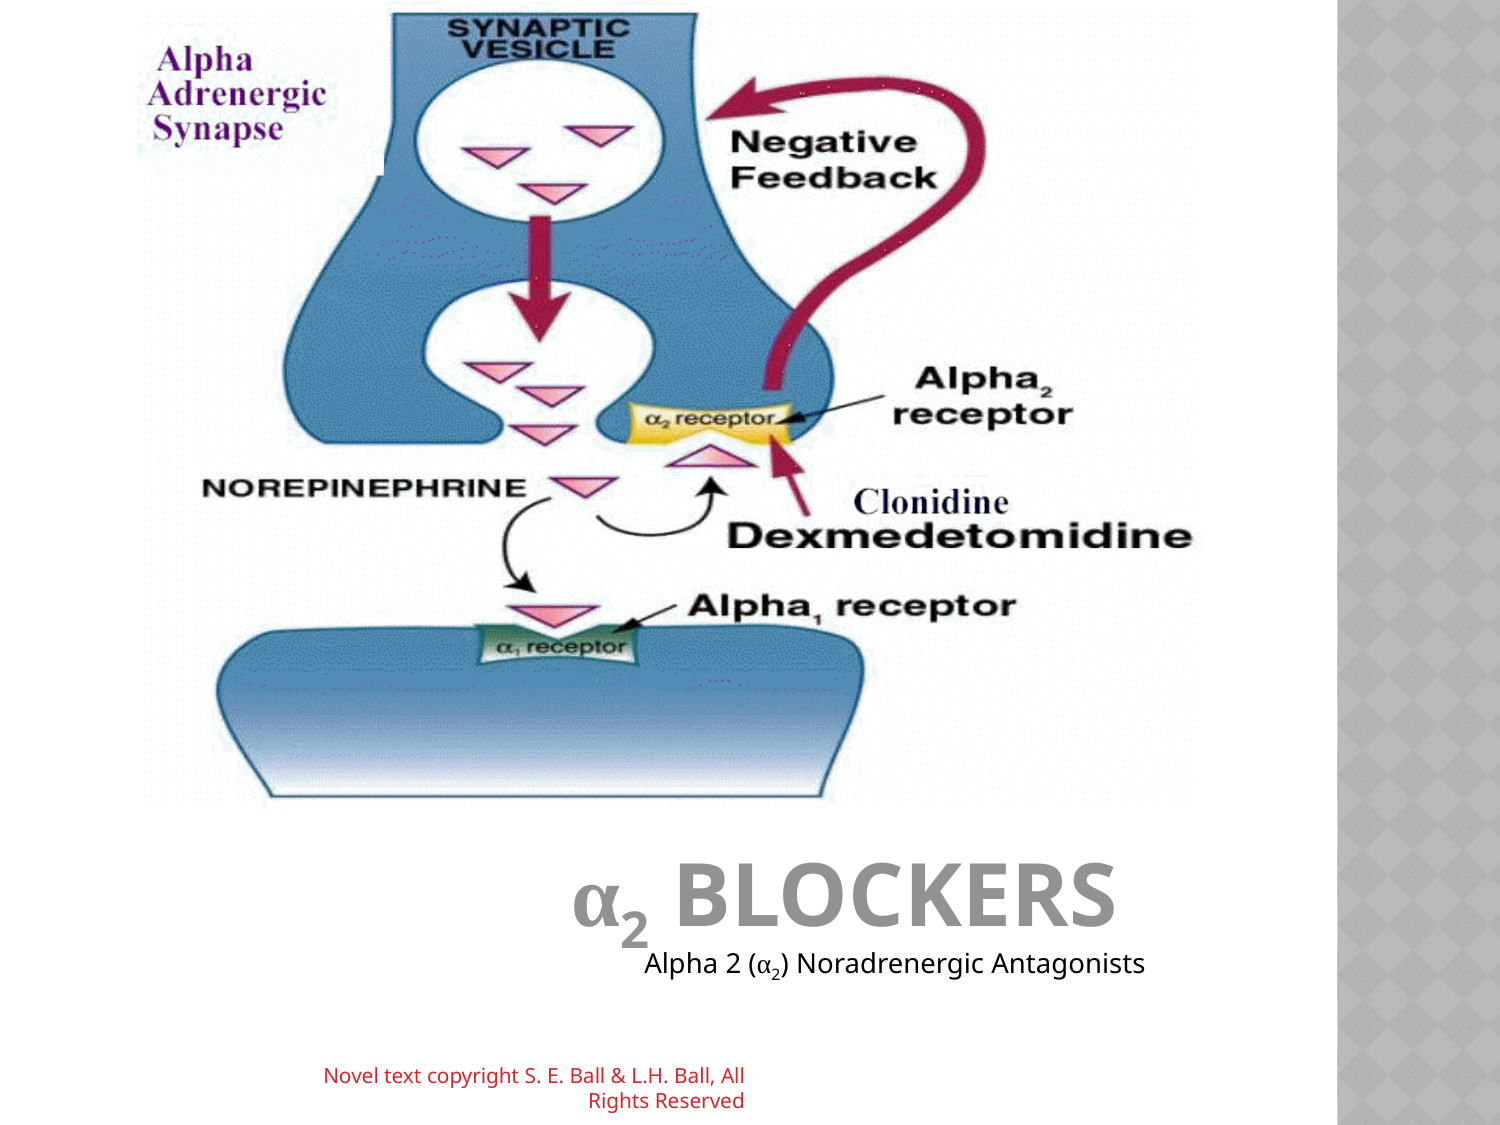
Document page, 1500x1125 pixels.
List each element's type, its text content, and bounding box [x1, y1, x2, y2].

list Alpha 2 (α2) Noradrenergic Antagonists [562, 937, 1161, 991]
footer Novel text copyright S. E. Ball & L.H. Ball, All Rights Reserved [284, 1075, 760, 1114]
title α2 Blockers [101, 839, 1125, 964]
picture [136, 0, 1202, 810]
text_box [1337, 0, 1500, 1125]
